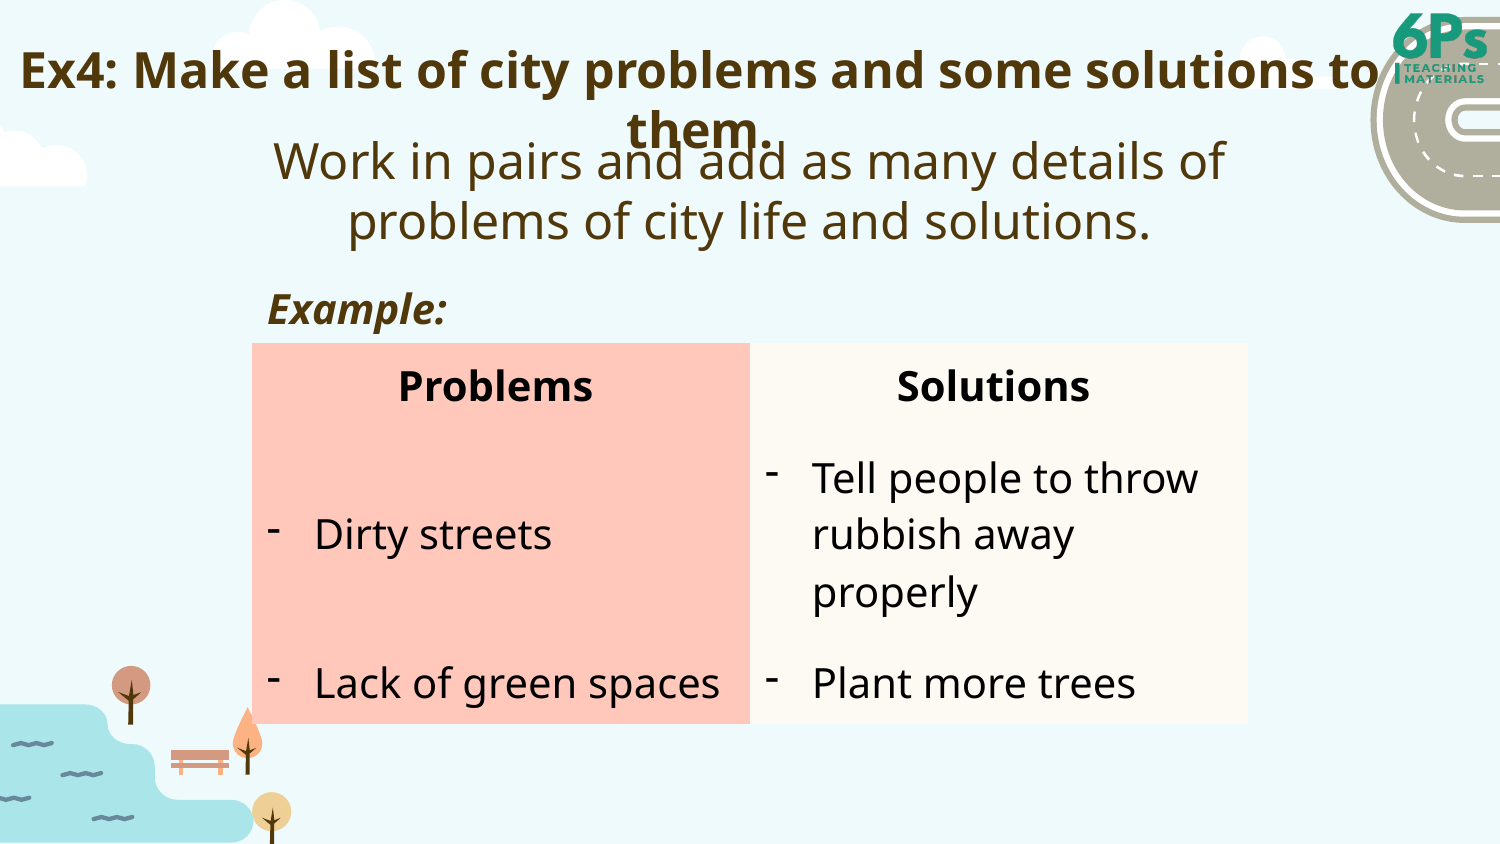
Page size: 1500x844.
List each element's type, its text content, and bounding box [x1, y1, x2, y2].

table_cell Plant more trees [750, 640, 1248, 724]
table_cell Tell people to throw rubbish away properly [750, 427, 1248, 640]
text_box Example: [251, 267, 1292, 330]
table_header Solutions [750, 343, 1248, 427]
text_box Work in pairs and add as many details of problems of city life and solutions. [208, 114, 1292, 177]
title Ex4: Make a list of city problems and some solutions to them. [0, 23, 1331, 118]
table_cell Lack of green spaces [252, 640, 750, 724]
picture [1336, 0, 1500, 152]
table_cell Dirty streets [252, 427, 750, 640]
table_header Problems [252, 343, 750, 427]
